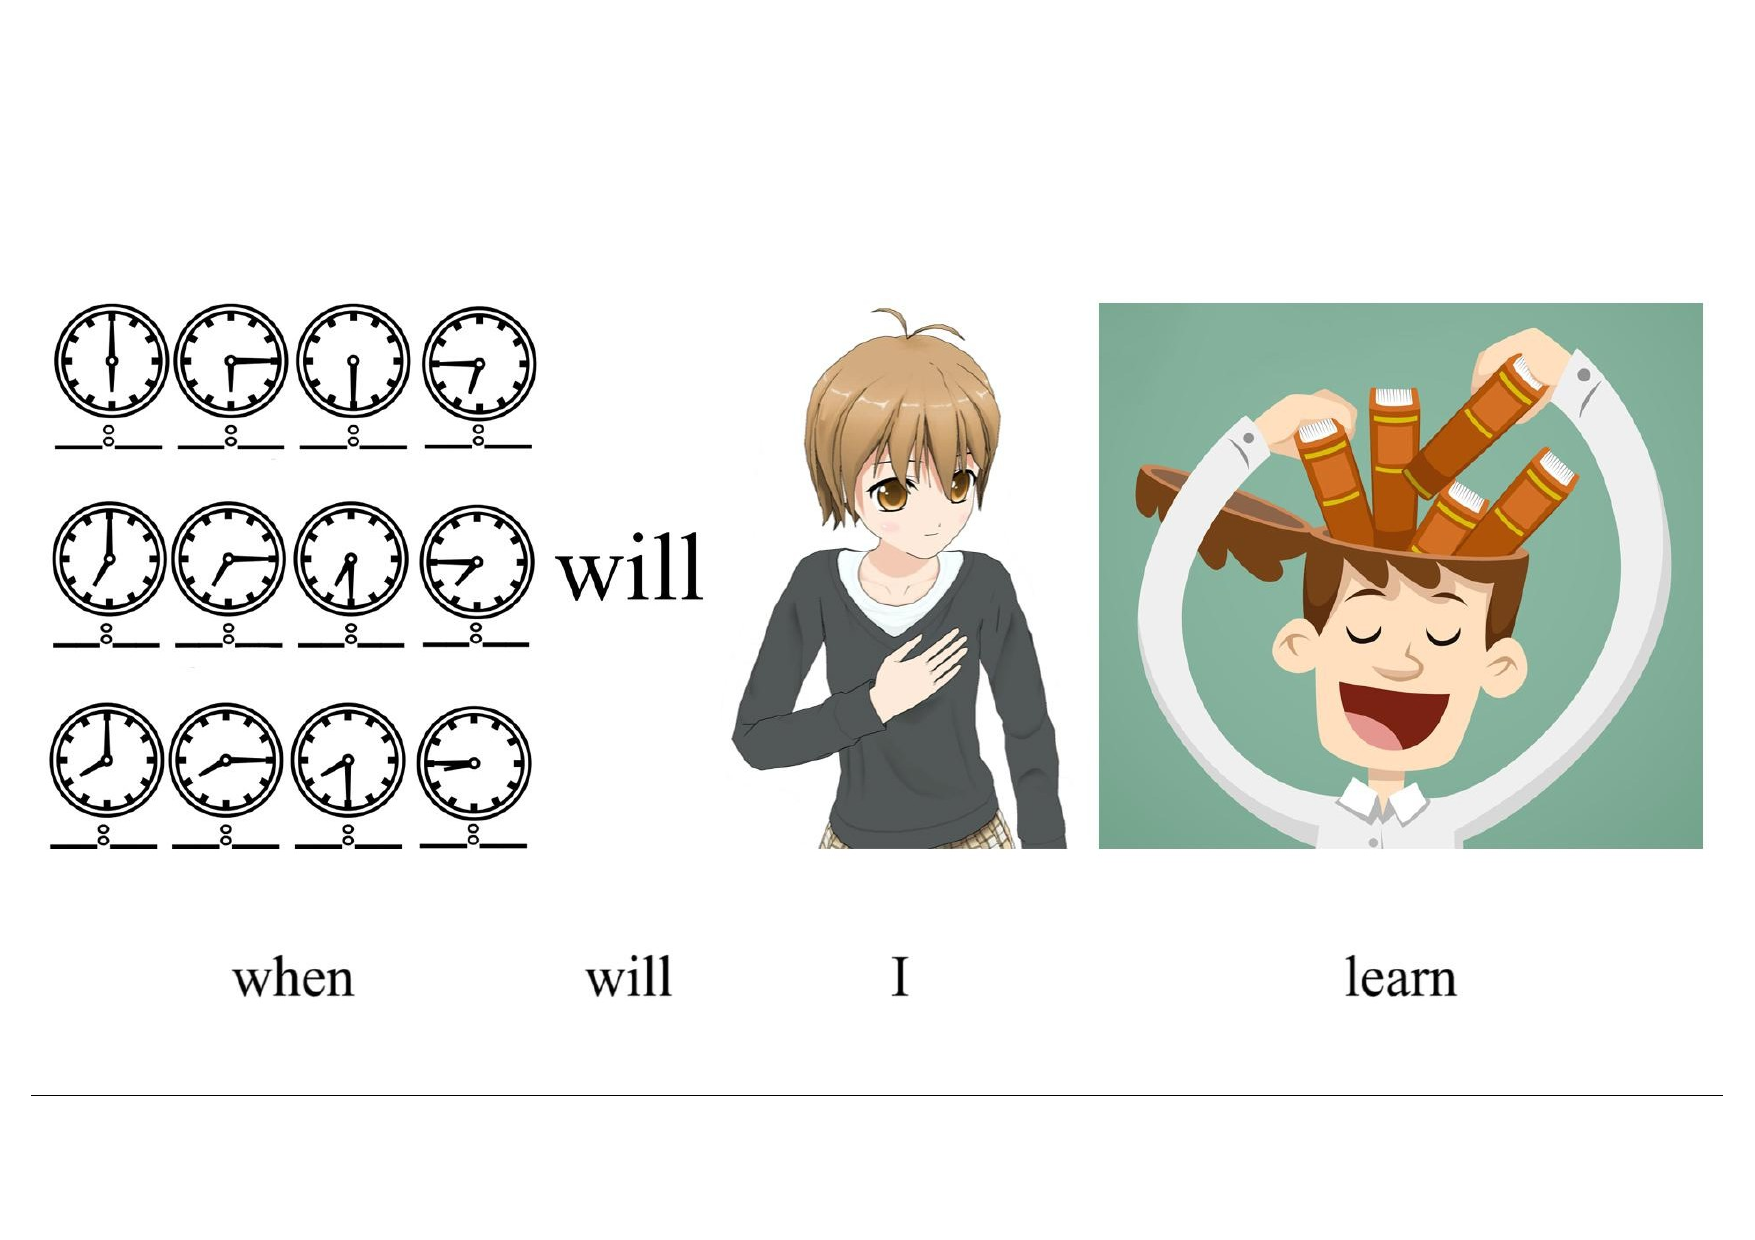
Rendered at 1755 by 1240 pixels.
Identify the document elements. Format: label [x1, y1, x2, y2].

text_box [31, 298, 1723, 1096]
